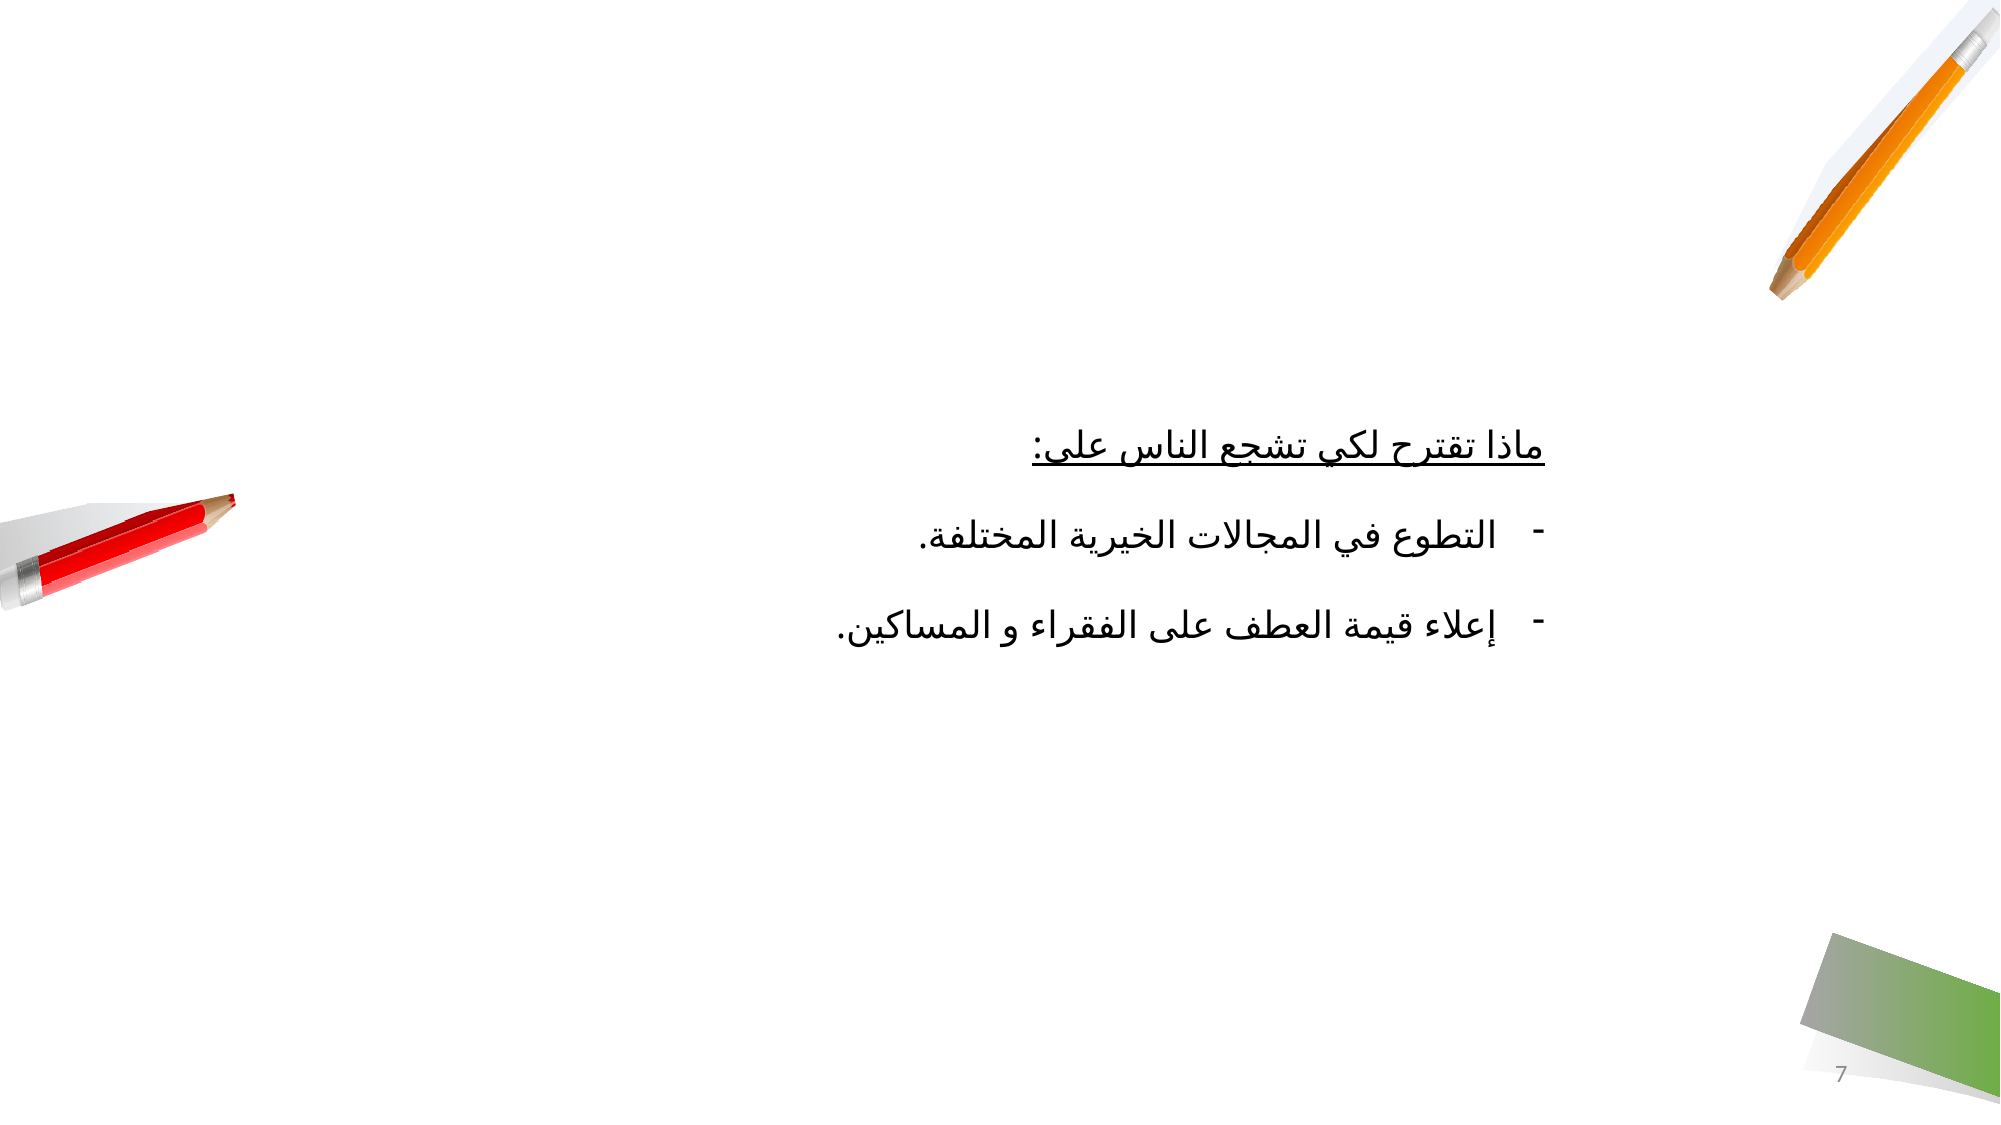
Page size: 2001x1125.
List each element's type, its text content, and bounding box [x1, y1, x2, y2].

picture [0, 493, 248, 613]
text_box ماذا تقترح لكي تشجع الناس على: التطوع في المجالات الخيرية المختلفة. إعلاء قيمة العطف على الفقراء و المساكين. [684, 413, 1560, 699]
slide_number 7 [1412, 1042, 1863, 1103]
picture [1755, 0, 2000, 322]
